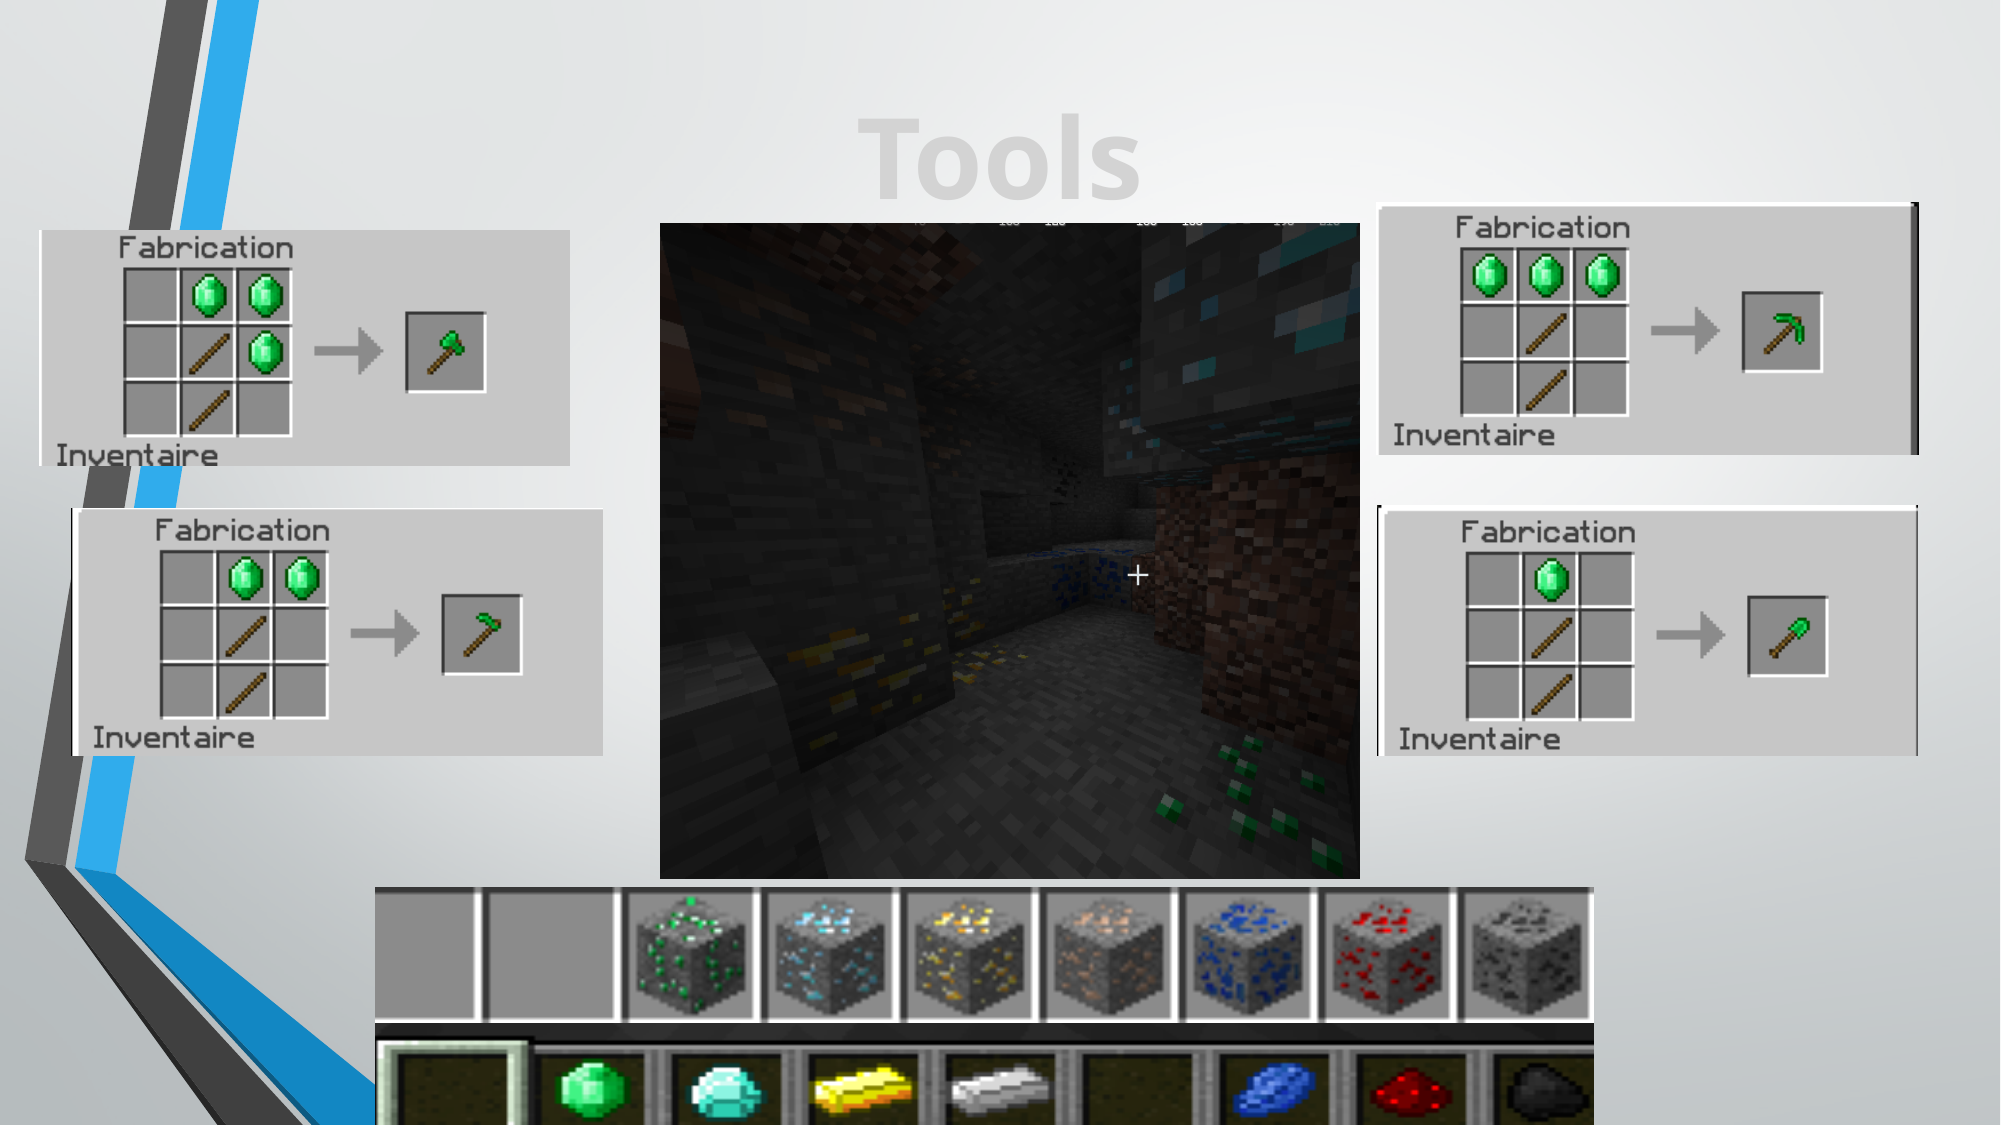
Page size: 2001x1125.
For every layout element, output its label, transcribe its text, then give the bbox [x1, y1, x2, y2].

picture [375, 887, 1594, 1125]
picture [660, 223, 1360, 880]
picture [1376, 505, 1919, 756]
picture [71, 508, 603, 756]
picture [39, 230, 570, 466]
picture [1376, 202, 1919, 455]
text_box Tools [841, 79, 1159, 223]
